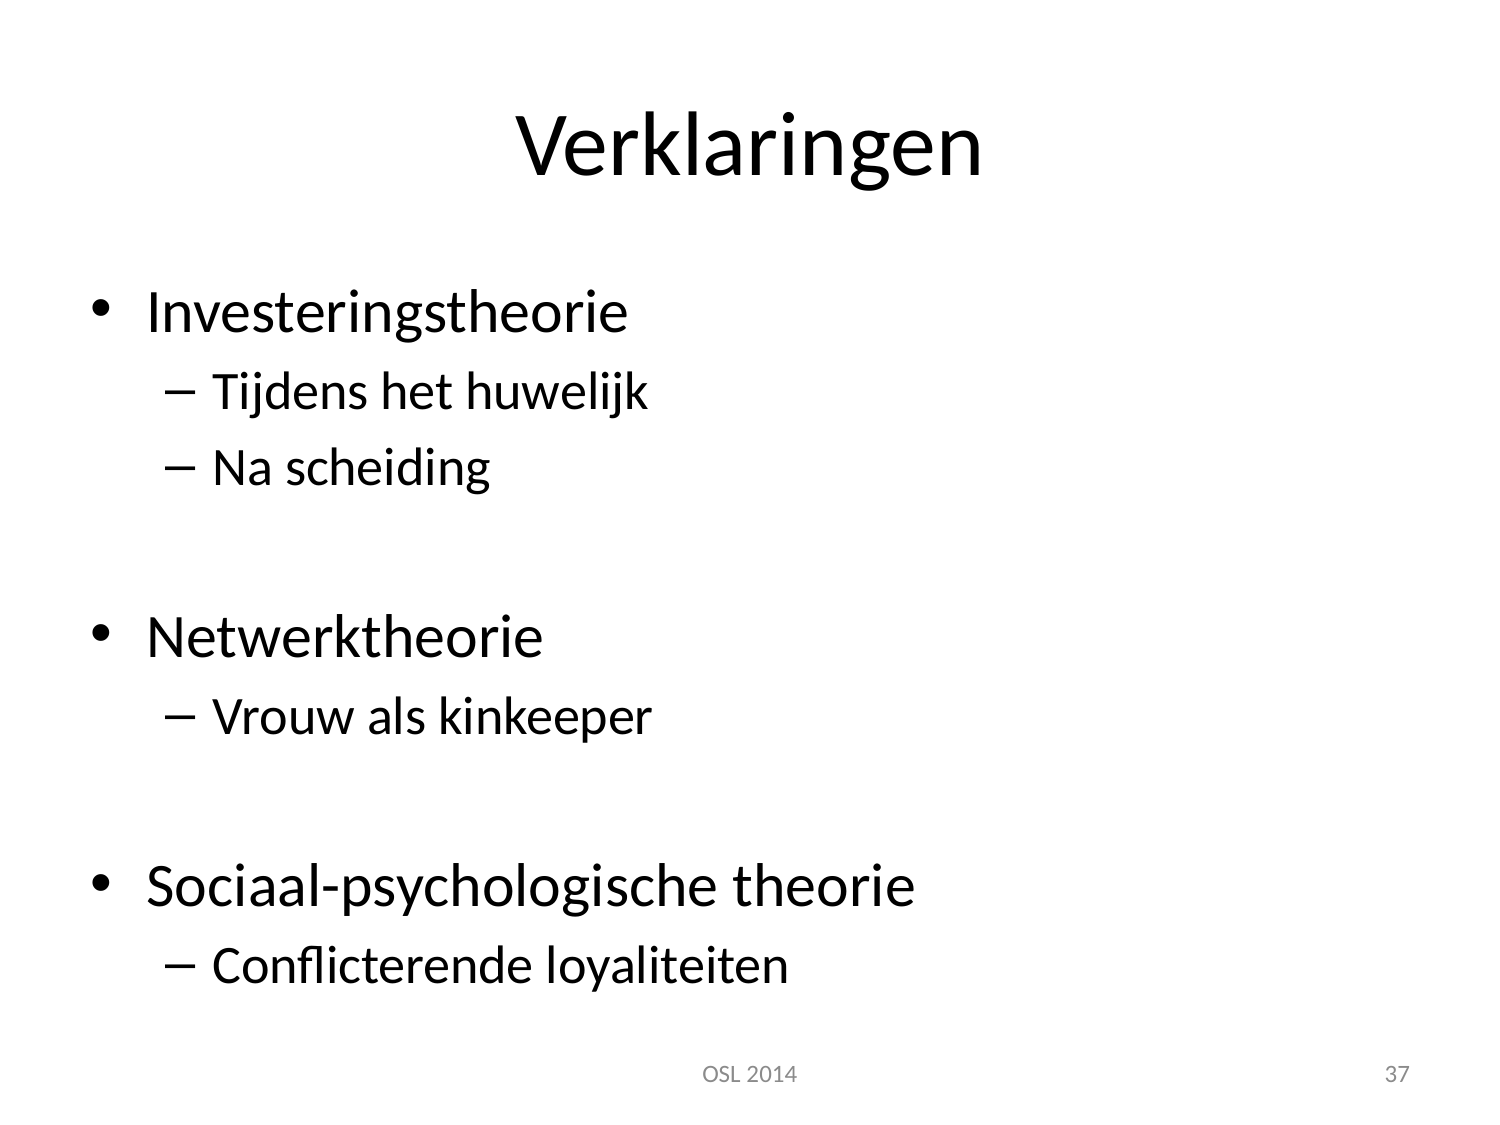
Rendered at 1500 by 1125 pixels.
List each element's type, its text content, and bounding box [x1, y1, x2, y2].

title Verklaringen [75, 45, 1425, 233]
footer OSL 2014 [512, 1042, 988, 1103]
slide_number 37 [1074, 1042, 1425, 1103]
list Investeringstheorie Tijdens het huwelijk Na scheiding Netwerktheorie Vrouw als kinkeeper Sociaal-psychologische theorie Conflicterende loyaliteiten [75, 262, 1425, 1005]
